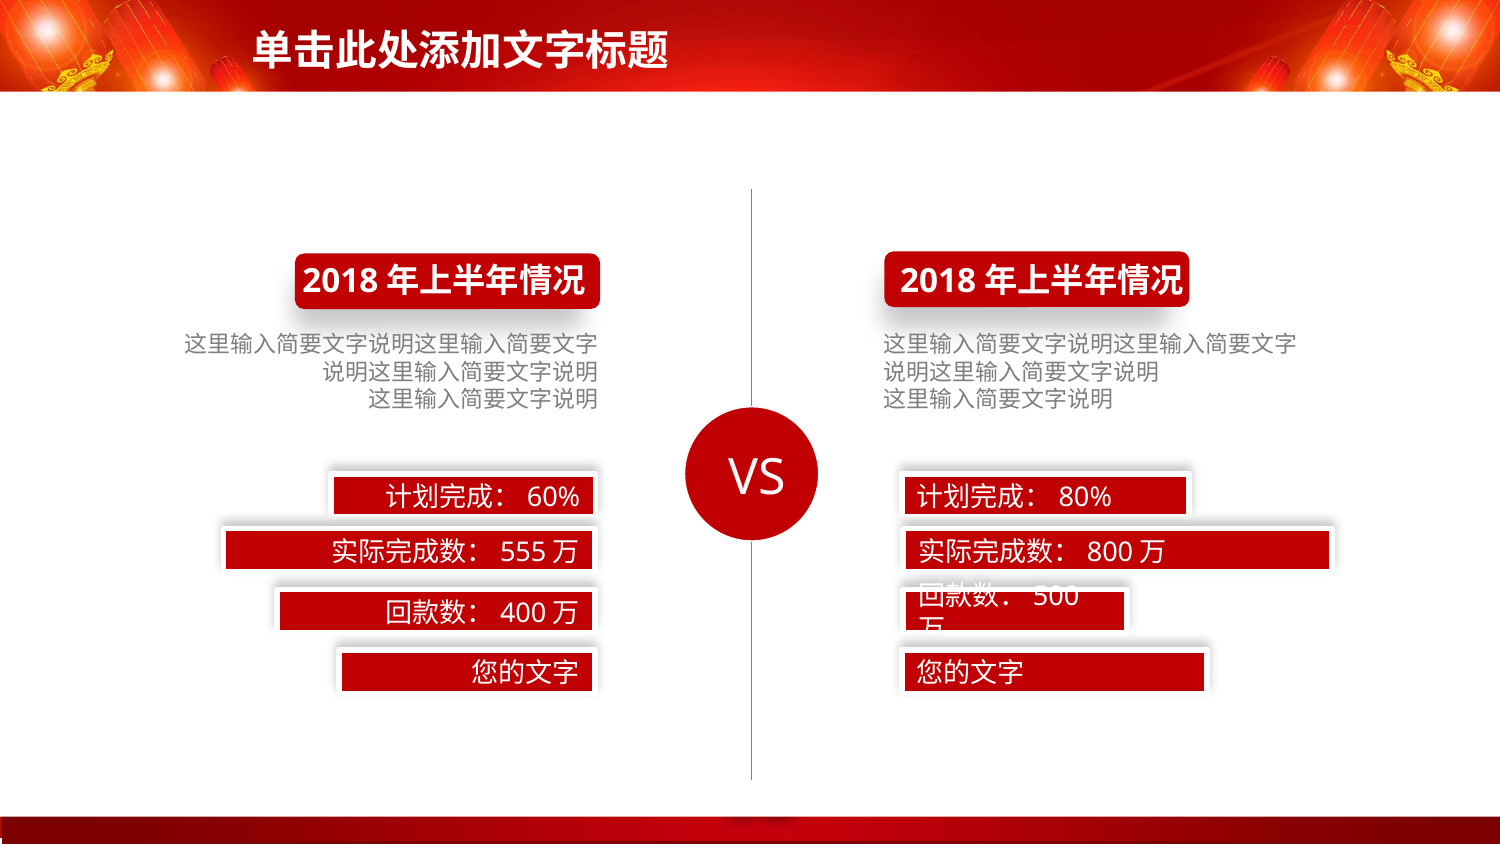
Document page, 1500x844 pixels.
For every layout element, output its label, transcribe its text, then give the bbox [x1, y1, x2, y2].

picture [0, 0, 1500, 91]
text_box 回款数：500万 [902, 589, 1128, 634]
text_box 您的文字 [338, 649, 596, 694]
text_box 回款数：400万 [276, 589, 596, 634]
text_box 实际完成数：555万 [223, 528, 596, 573]
text_box 您的文字 [901, 649, 1208, 694]
text_box 计划完成：60% [330, 473, 596, 518]
text_box [295, 307, 600, 312]
text_box 这里输入简要文字说明这里输入简要文字说明这里输入简要文字说明 这里输入简要文字说明 [165, 322, 614, 420]
text_box VS [713, 437, 801, 513]
text_box 2018年上半年情况 [287, 251, 601, 307]
text_box 这里输入简要文字说明这里输入简要文字说明这里输入简要文字说明 这里输入简要文字说明 [868, 322, 1317, 420]
text_box 计划完成：80% [901, 473, 1190, 518]
text_box [684, 406, 819, 542]
text_box 2018年上半年情况 [885, 251, 1199, 307]
picture [0, 817, 1500, 844]
text_box 实际完成数：800万 [902, 528, 1333, 573]
